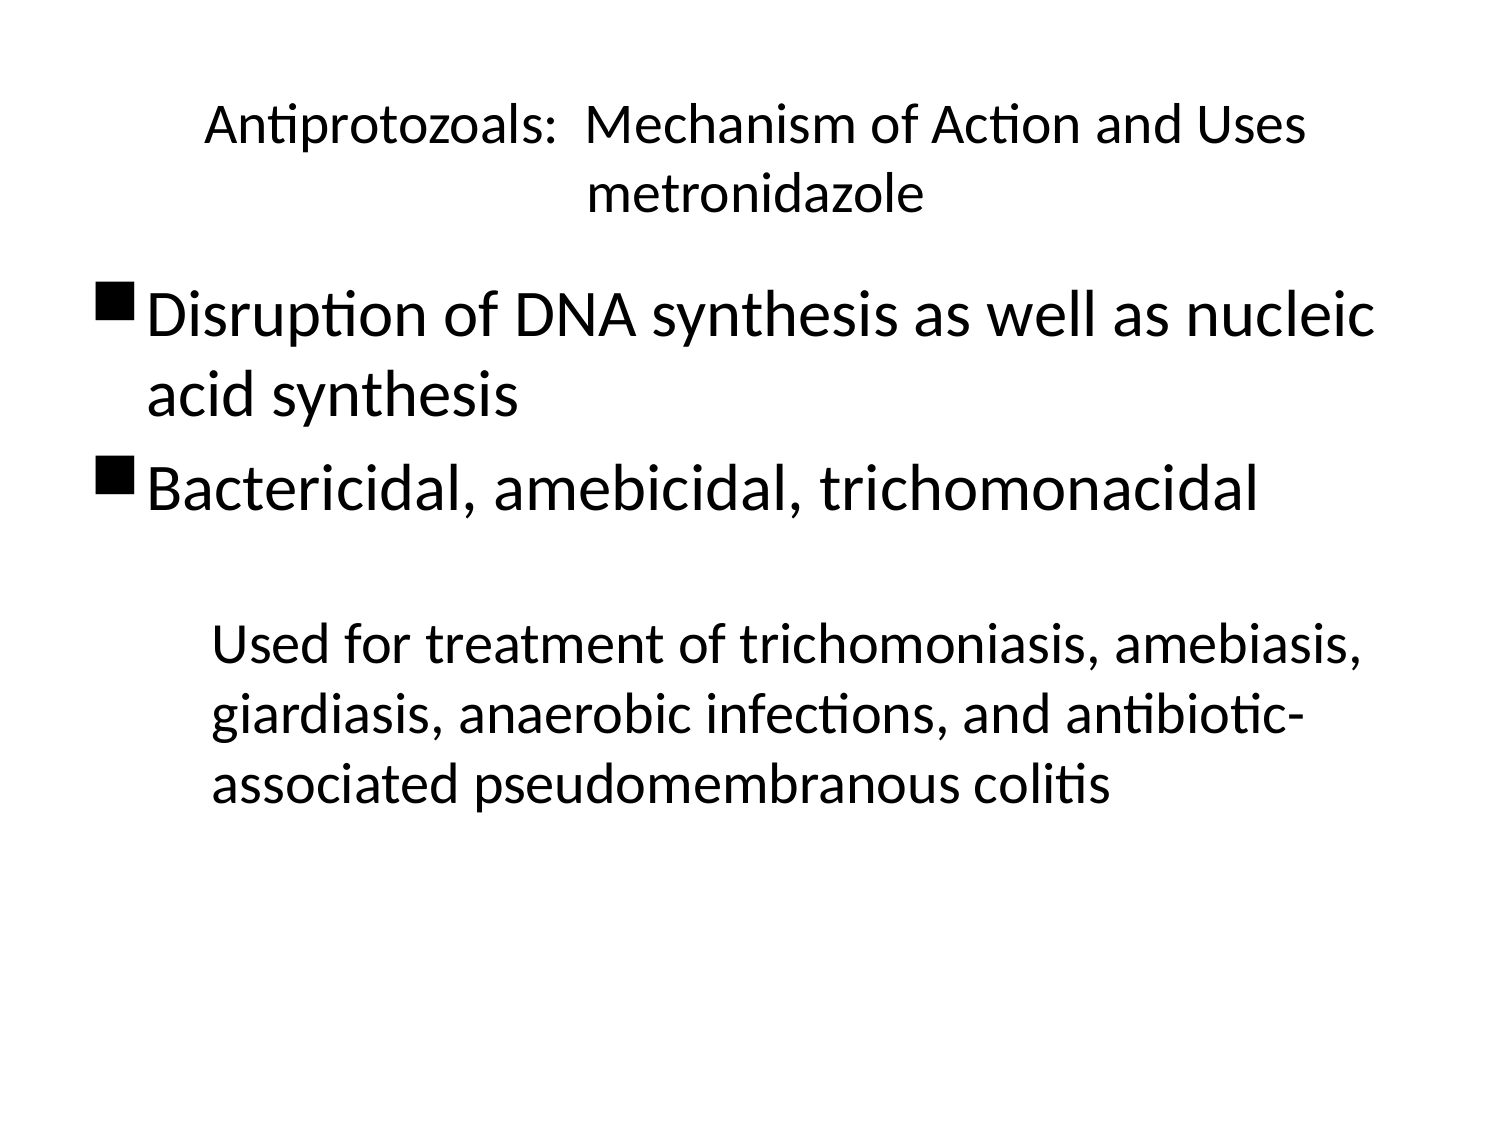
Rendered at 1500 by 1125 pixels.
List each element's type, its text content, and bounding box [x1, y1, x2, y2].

title Antiprotozoals: Mechanism of Action and Uses metronidazole [121, 76, 1392, 233]
list Disruption of DNA synthesis as well as nucleic acid synthesis Bactericidal, amebicidal, trichomonacidal Used for treatment of trichomoniasis, amebiasis, giardiasis, anaerobic infections, and antibiotic-associated pseudomembranous colitis [75, 262, 1425, 1005]
